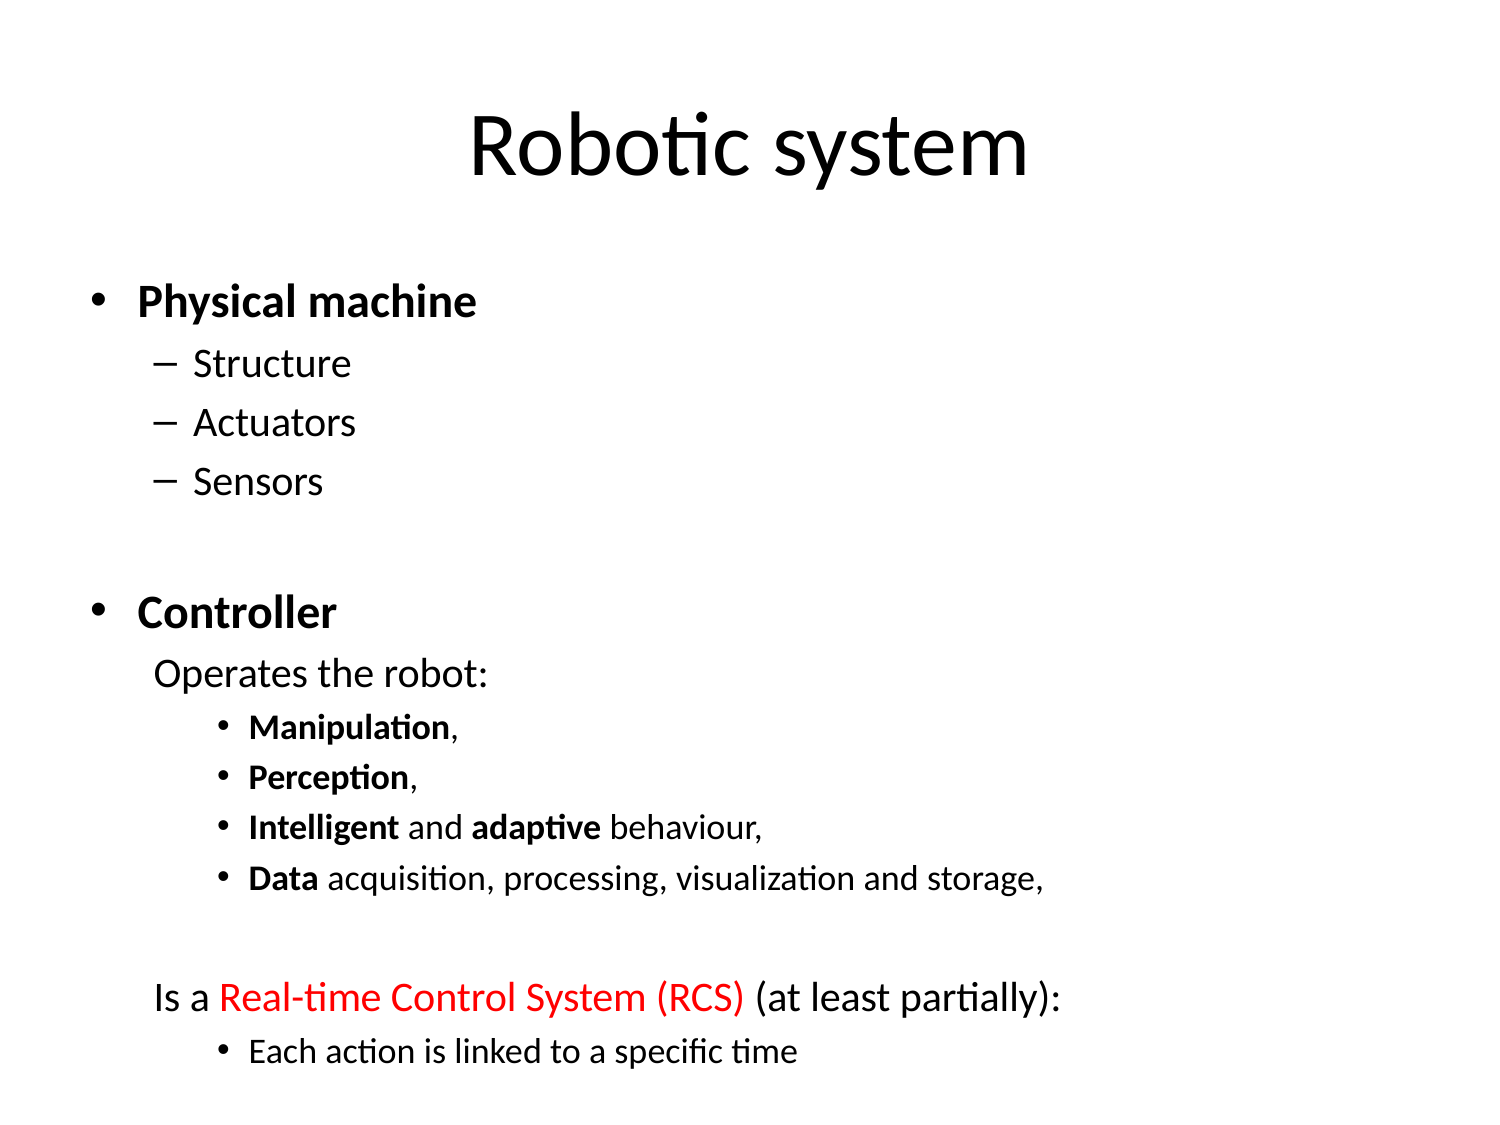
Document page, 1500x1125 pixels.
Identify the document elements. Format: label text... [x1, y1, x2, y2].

title Robotic system [75, 45, 1425, 233]
list Physical machine Structure Actuators Sensors Controller Operates the robot: Manipulation, Perception, Intelligent and adaptive behaviour, Data acquisition, processing, visualization and storage, Is a Real-time Control System (RCS) (at least partially): Each action is linked to a specific time [75, 262, 1425, 1083]
